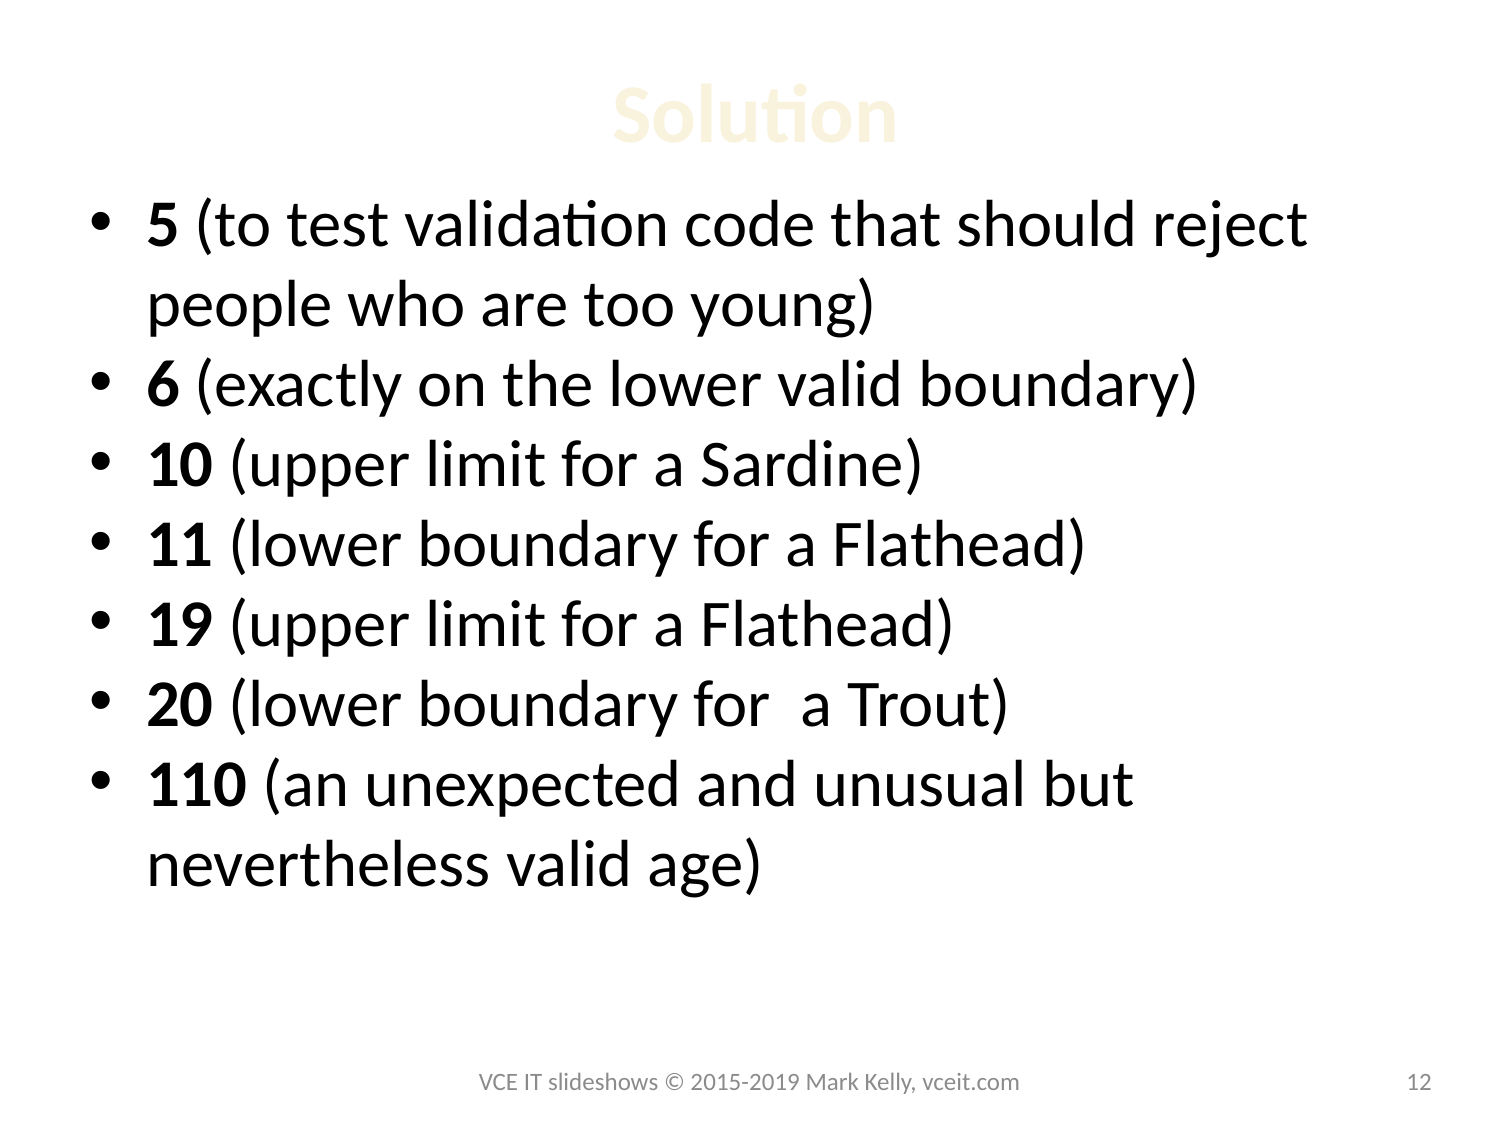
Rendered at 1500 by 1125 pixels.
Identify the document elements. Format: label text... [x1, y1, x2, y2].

text_box 5 (to test validation code that should reject people who are too young) 6 (exactly on the lower valid boundary) 10 (upper limit for a Sardine) 11 (lower boundary for a Flathead) 19 (upper limit for a Flathead) 20 (lower boundary for a Trout) 110 (an unexpected and unusual but nevertheless valid age) [74, 172, 1425, 1035]
text_box VCE IT slideshows © 2015-2019 Mark Kelly, vceit.com [383, 1058, 1116, 1103]
text_box Solution [29, 45, 1483, 173]
text_box <number> [1375, 1058, 1447, 1103]
